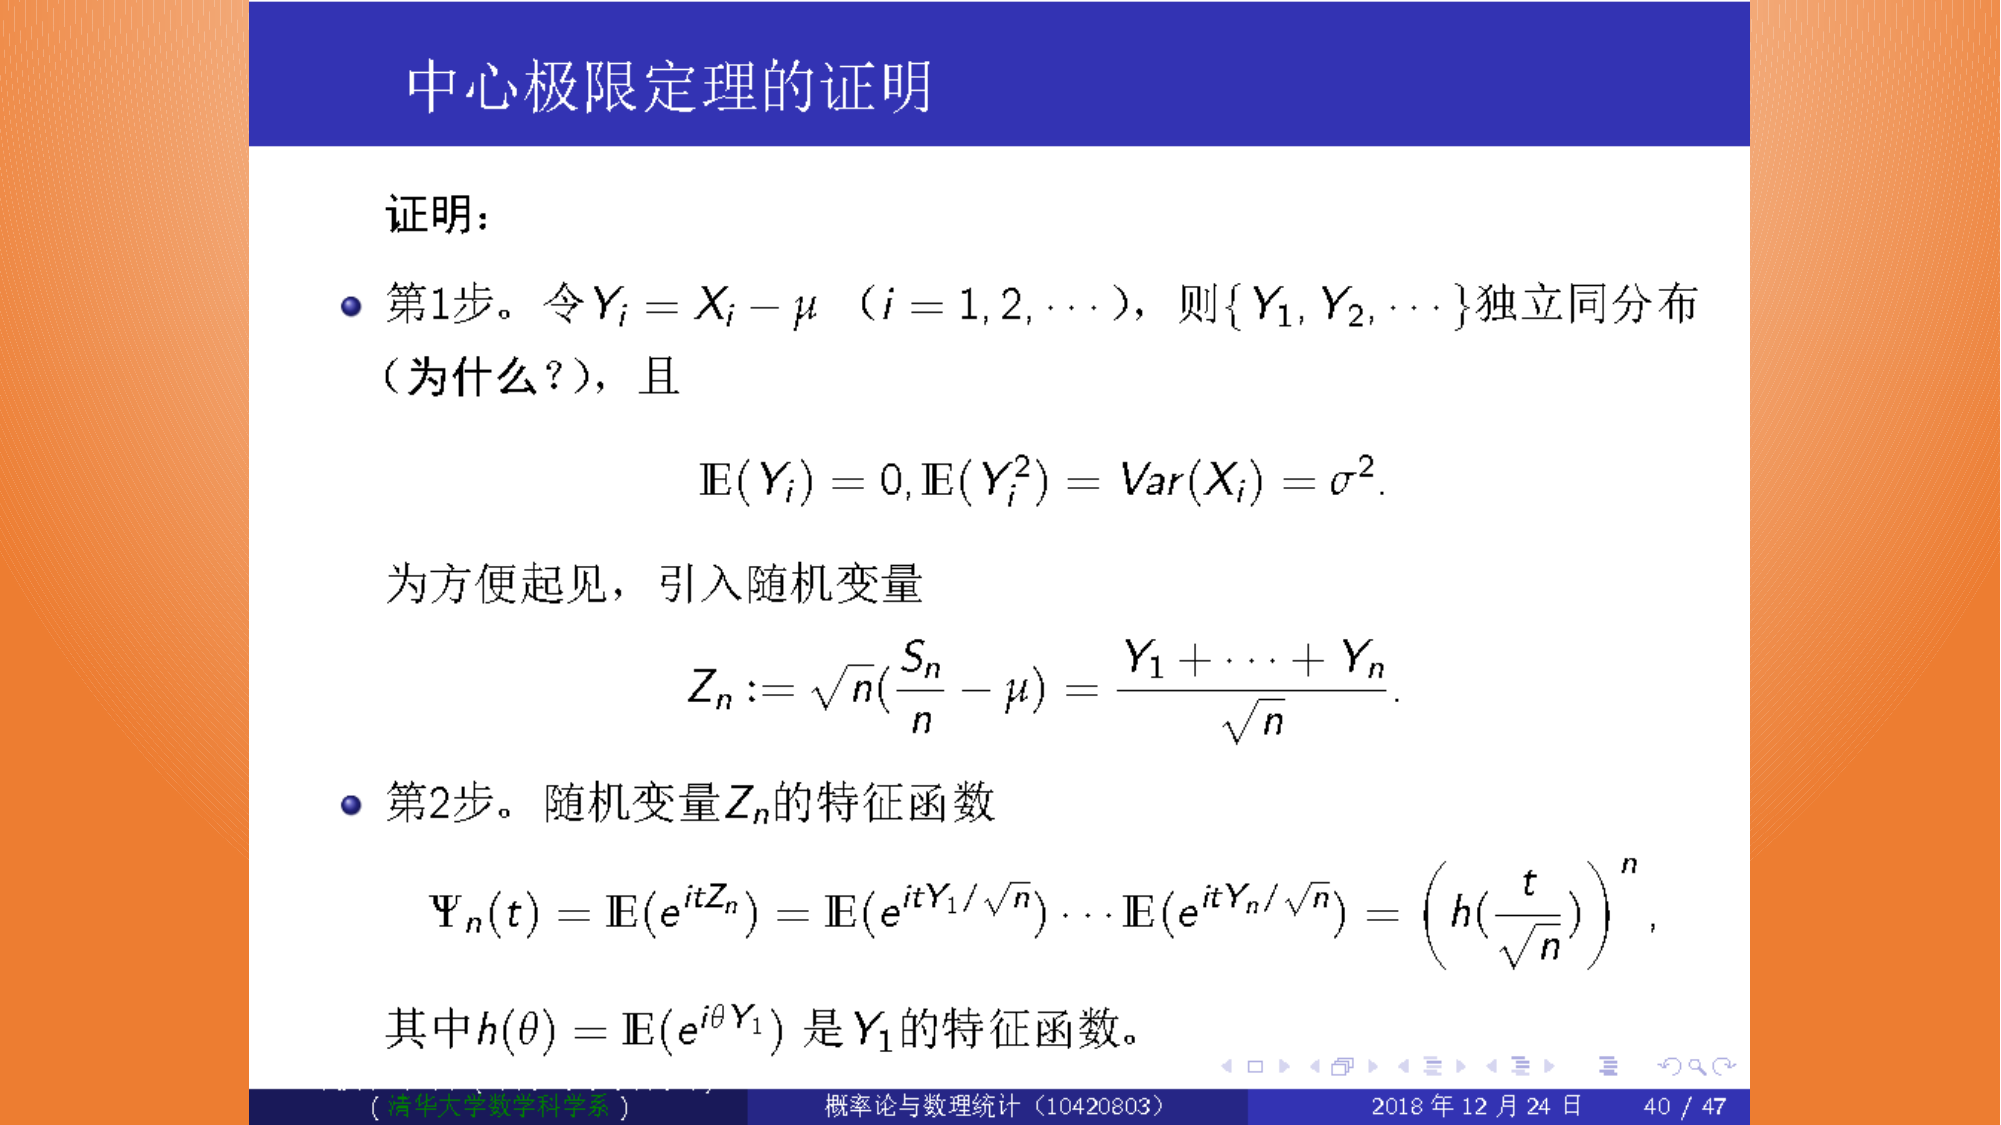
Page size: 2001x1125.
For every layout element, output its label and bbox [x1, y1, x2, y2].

picture [249, 0, 1750, 1125]
